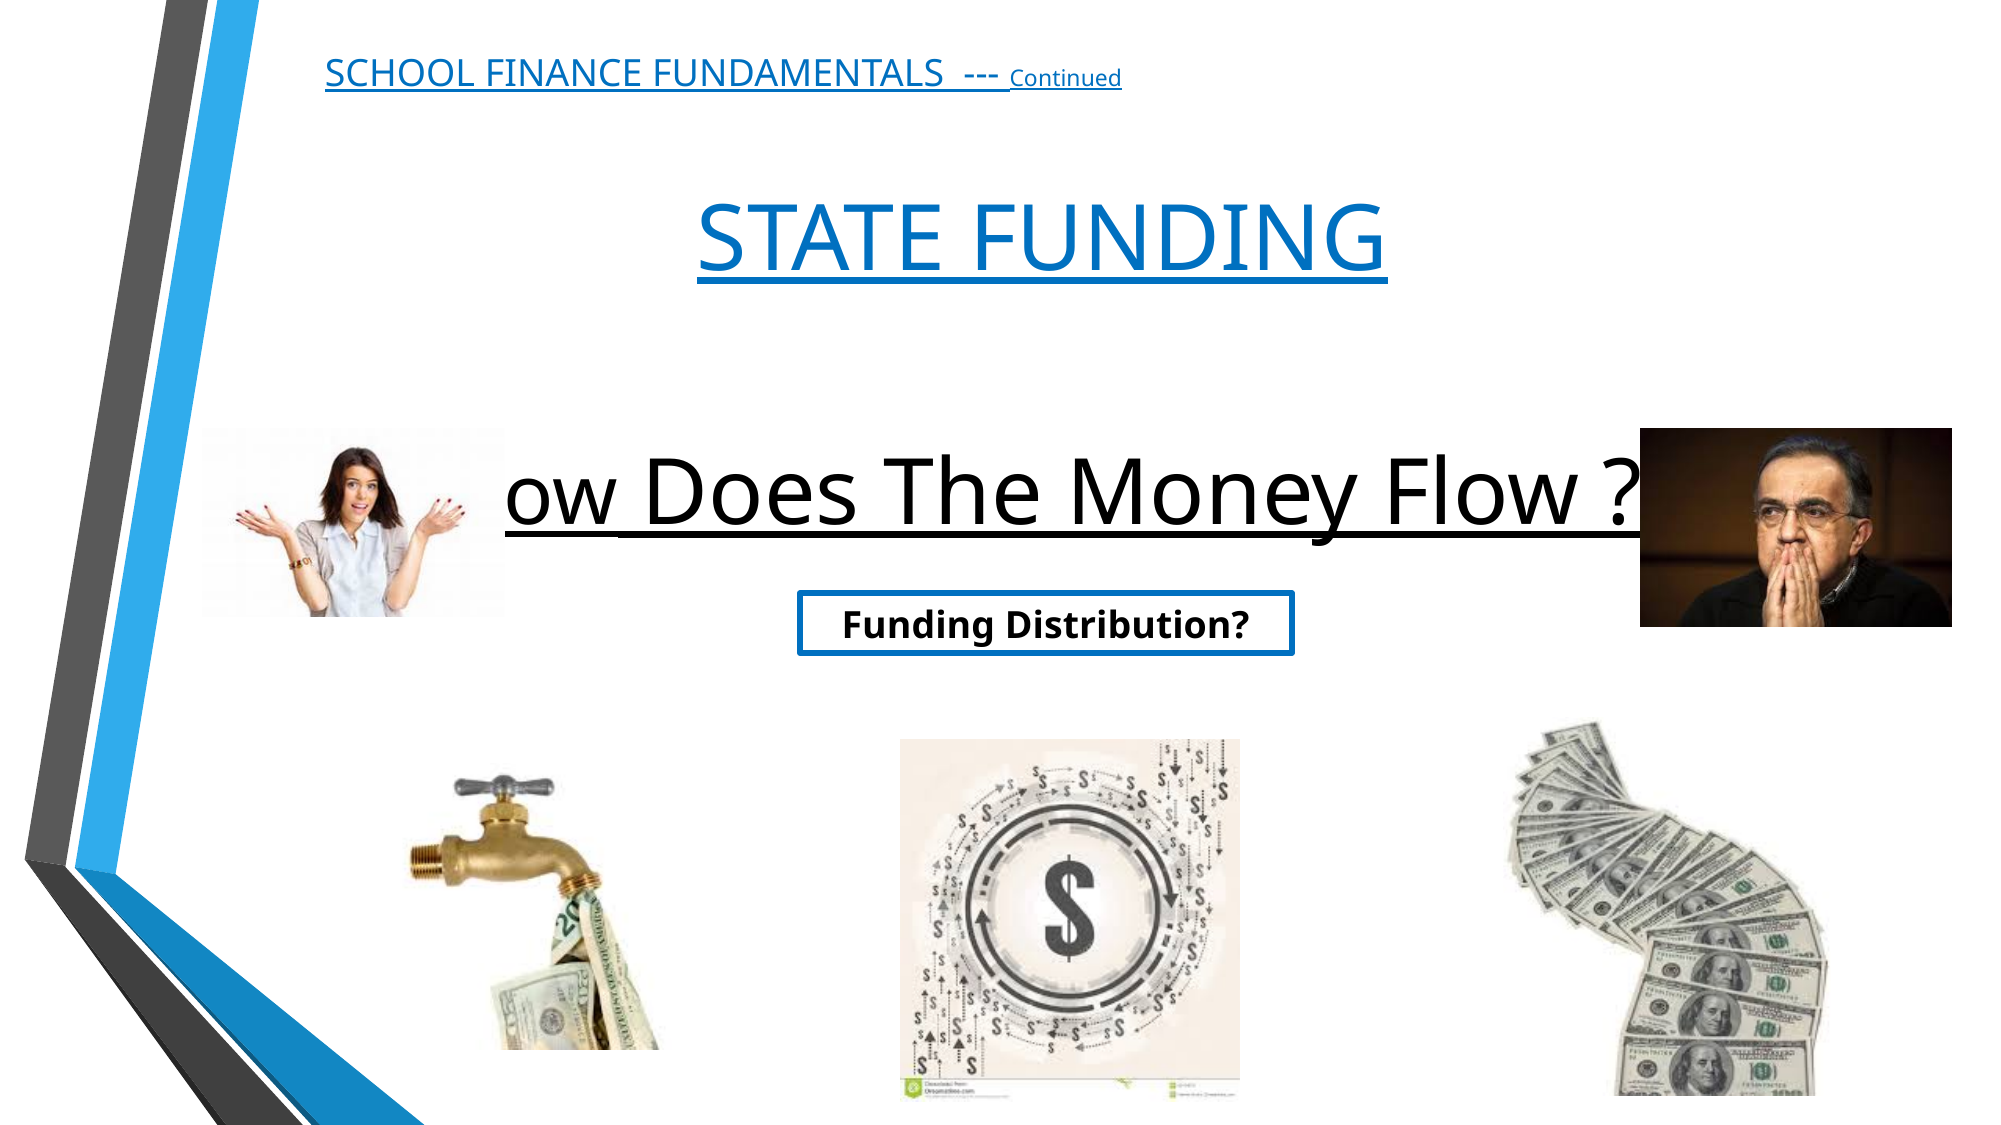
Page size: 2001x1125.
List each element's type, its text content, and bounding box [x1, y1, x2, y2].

title STATE FUNDING [310, 160, 1776, 296]
picture [352, 763, 783, 1051]
picture [201, 427, 505, 617]
picture [1503, 717, 1831, 1097]
list How Does The Money Flow ? [310, 425, 1776, 560]
picture [900, 739, 1241, 1103]
picture [1640, 427, 1952, 627]
text_box SCHOOL FINANCE FUNDAMENTALS --- Continued [310, 41, 1144, 101]
text_box Funding Distribution? [800, 593, 1292, 653]
